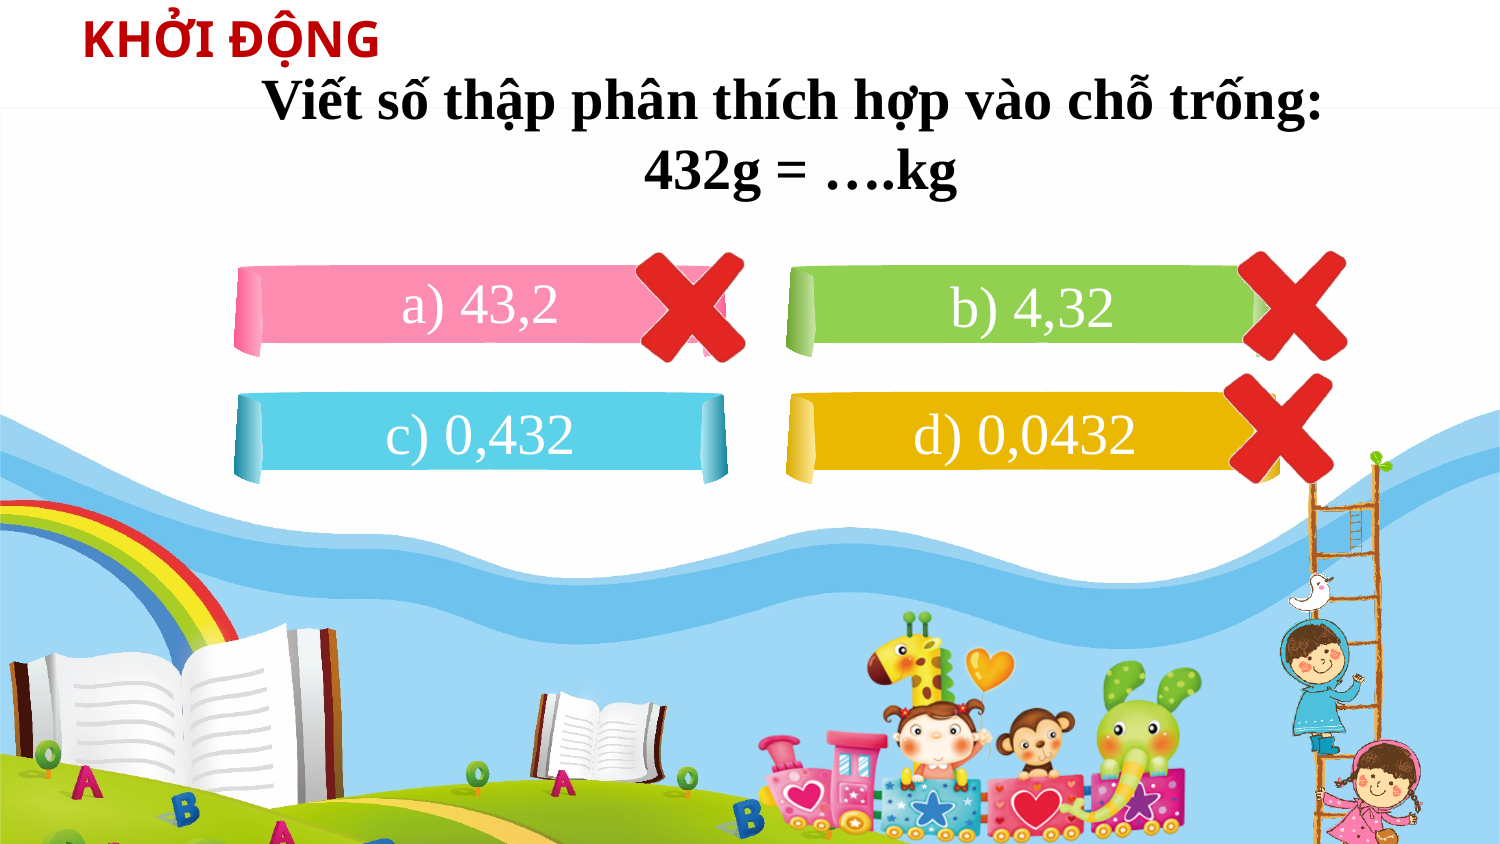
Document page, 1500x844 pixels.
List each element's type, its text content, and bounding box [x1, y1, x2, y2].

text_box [233, 391, 728, 484]
text_box KHỞI ĐỘNG [0, 0, 478, 75]
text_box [786, 265, 1232, 357]
picture [0, 107, 1500, 844]
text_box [233, 265, 630, 357]
text_box Viết số thập phân thích hợp vào chỗ trống: 432g = ….kg [157, 53, 1445, 107]
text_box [786, 391, 1218, 484]
